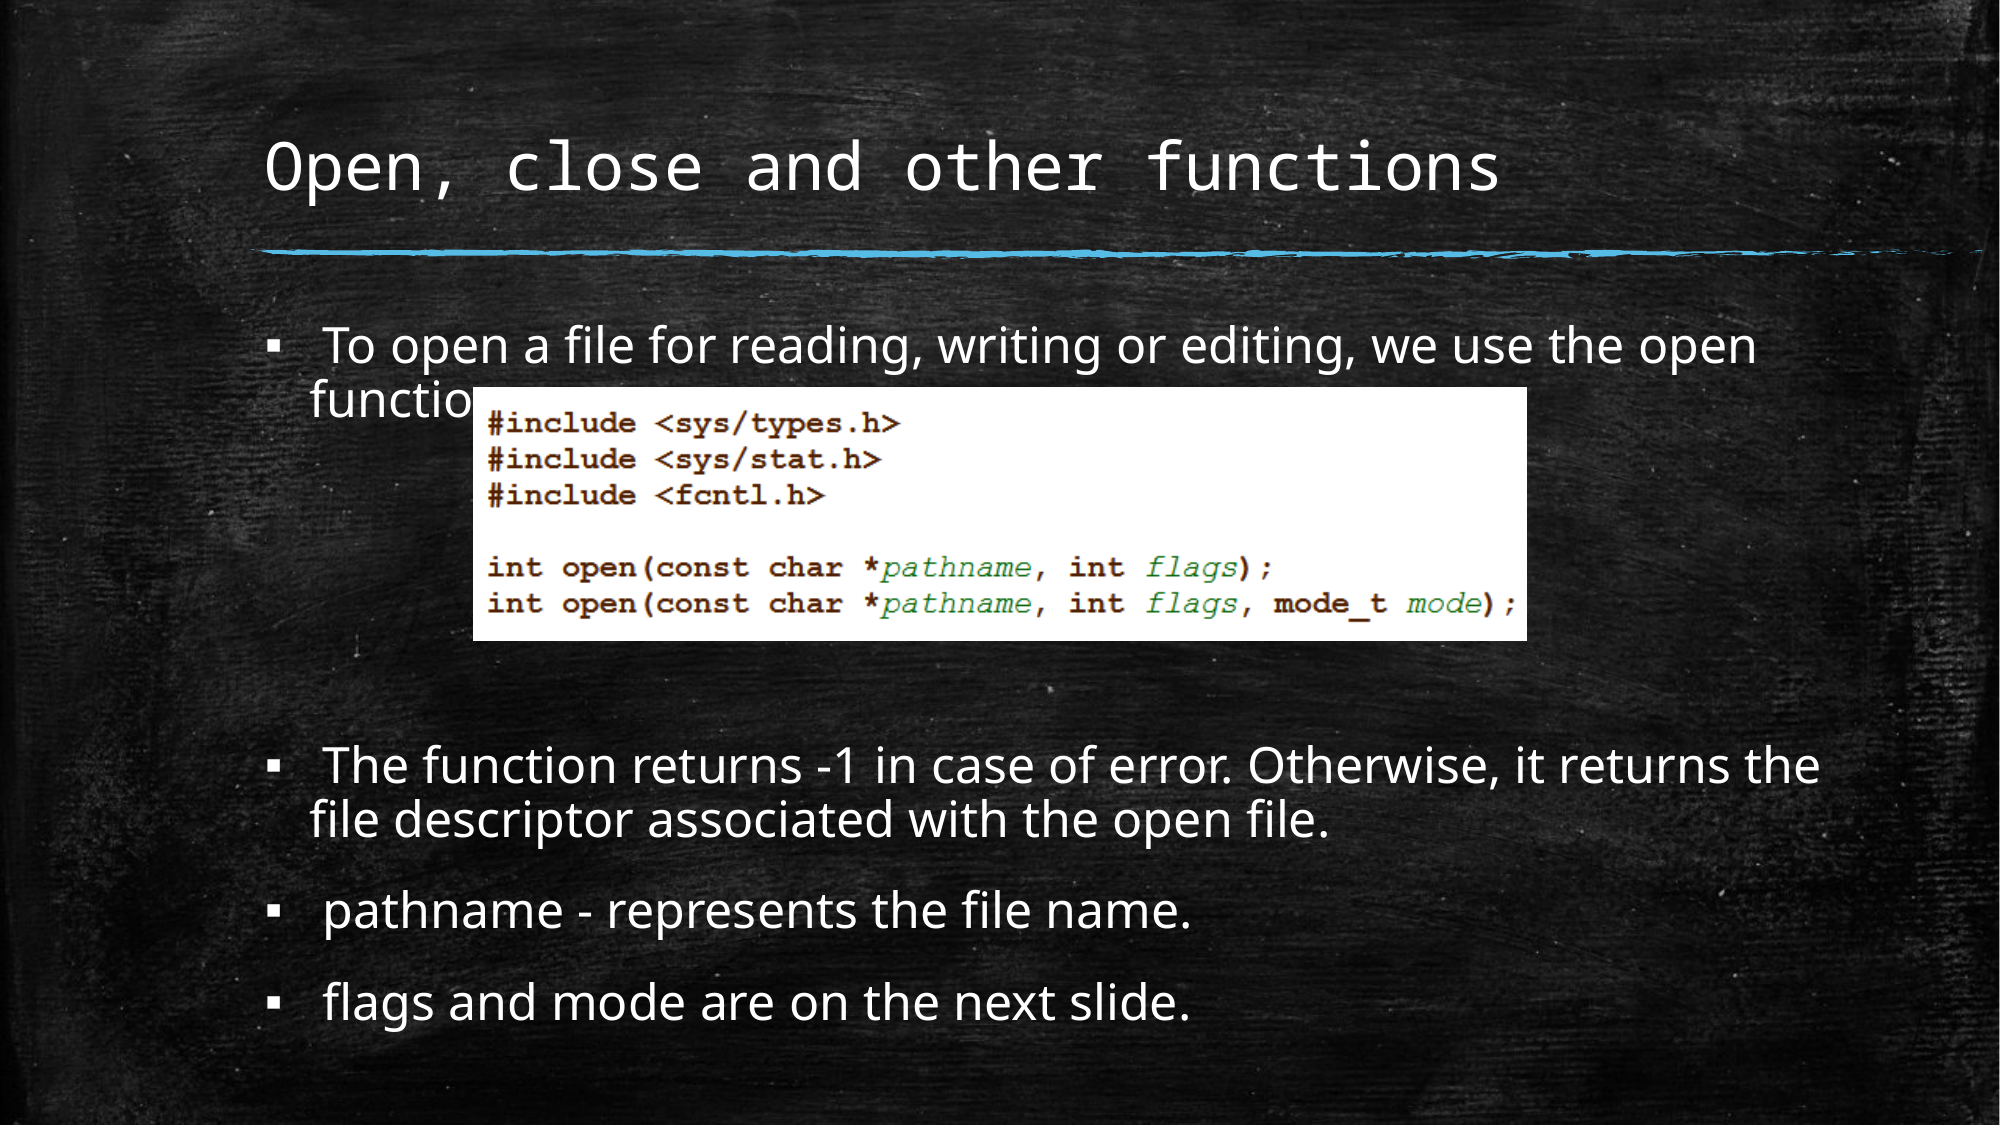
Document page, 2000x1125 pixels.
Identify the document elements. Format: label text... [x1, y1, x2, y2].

title Open, close and other functions [249, 45, 1750, 213]
picture [473, 387, 1527, 641]
list To open a file for reading, writing or editing, we use the open function: The function returns -1 in case of error. Otherwise, it returns the file descriptor associated with the open file. pathname - represents the file name. flags and mode are on the next slide. [249, 312, 1900, 1050]
